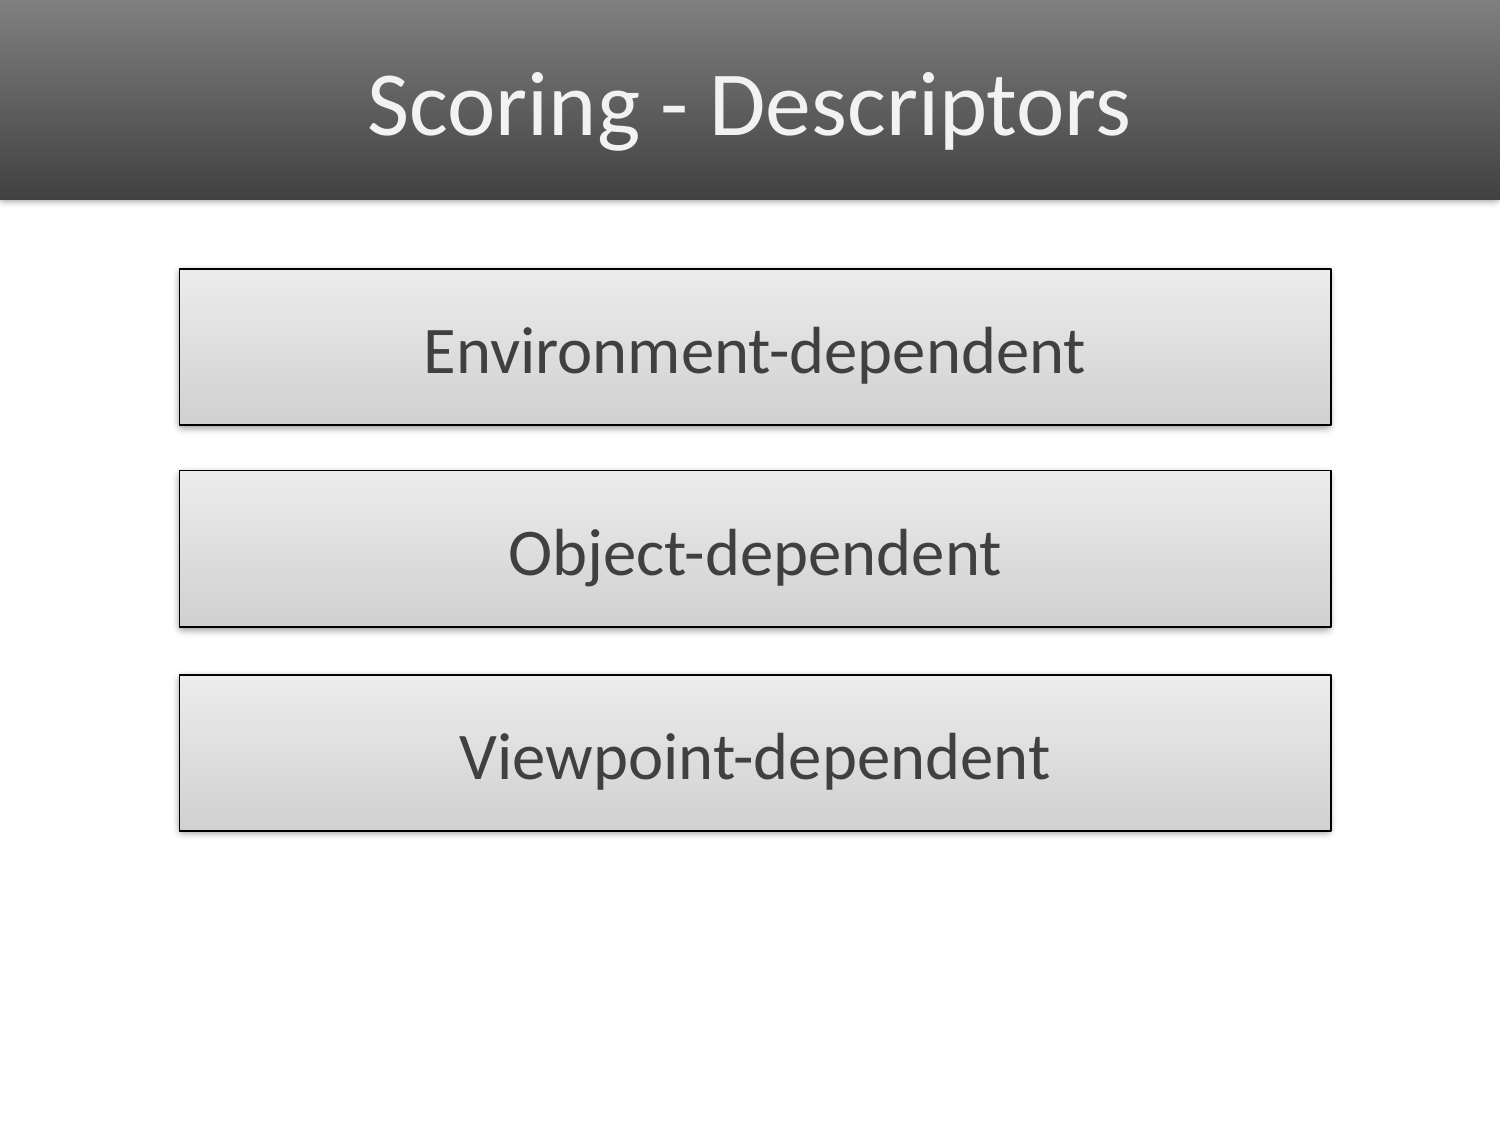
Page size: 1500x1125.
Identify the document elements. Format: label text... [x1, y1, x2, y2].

text_box Environment-dependent [179, 268, 1332, 426]
title Scoring - Descriptors [75, 4, 1425, 192]
text_box Viewpoint-dependent [179, 674, 1332, 832]
text_box [0, 0, 1500, 200]
text_box Object-dependent [179, 470, 1332, 628]
